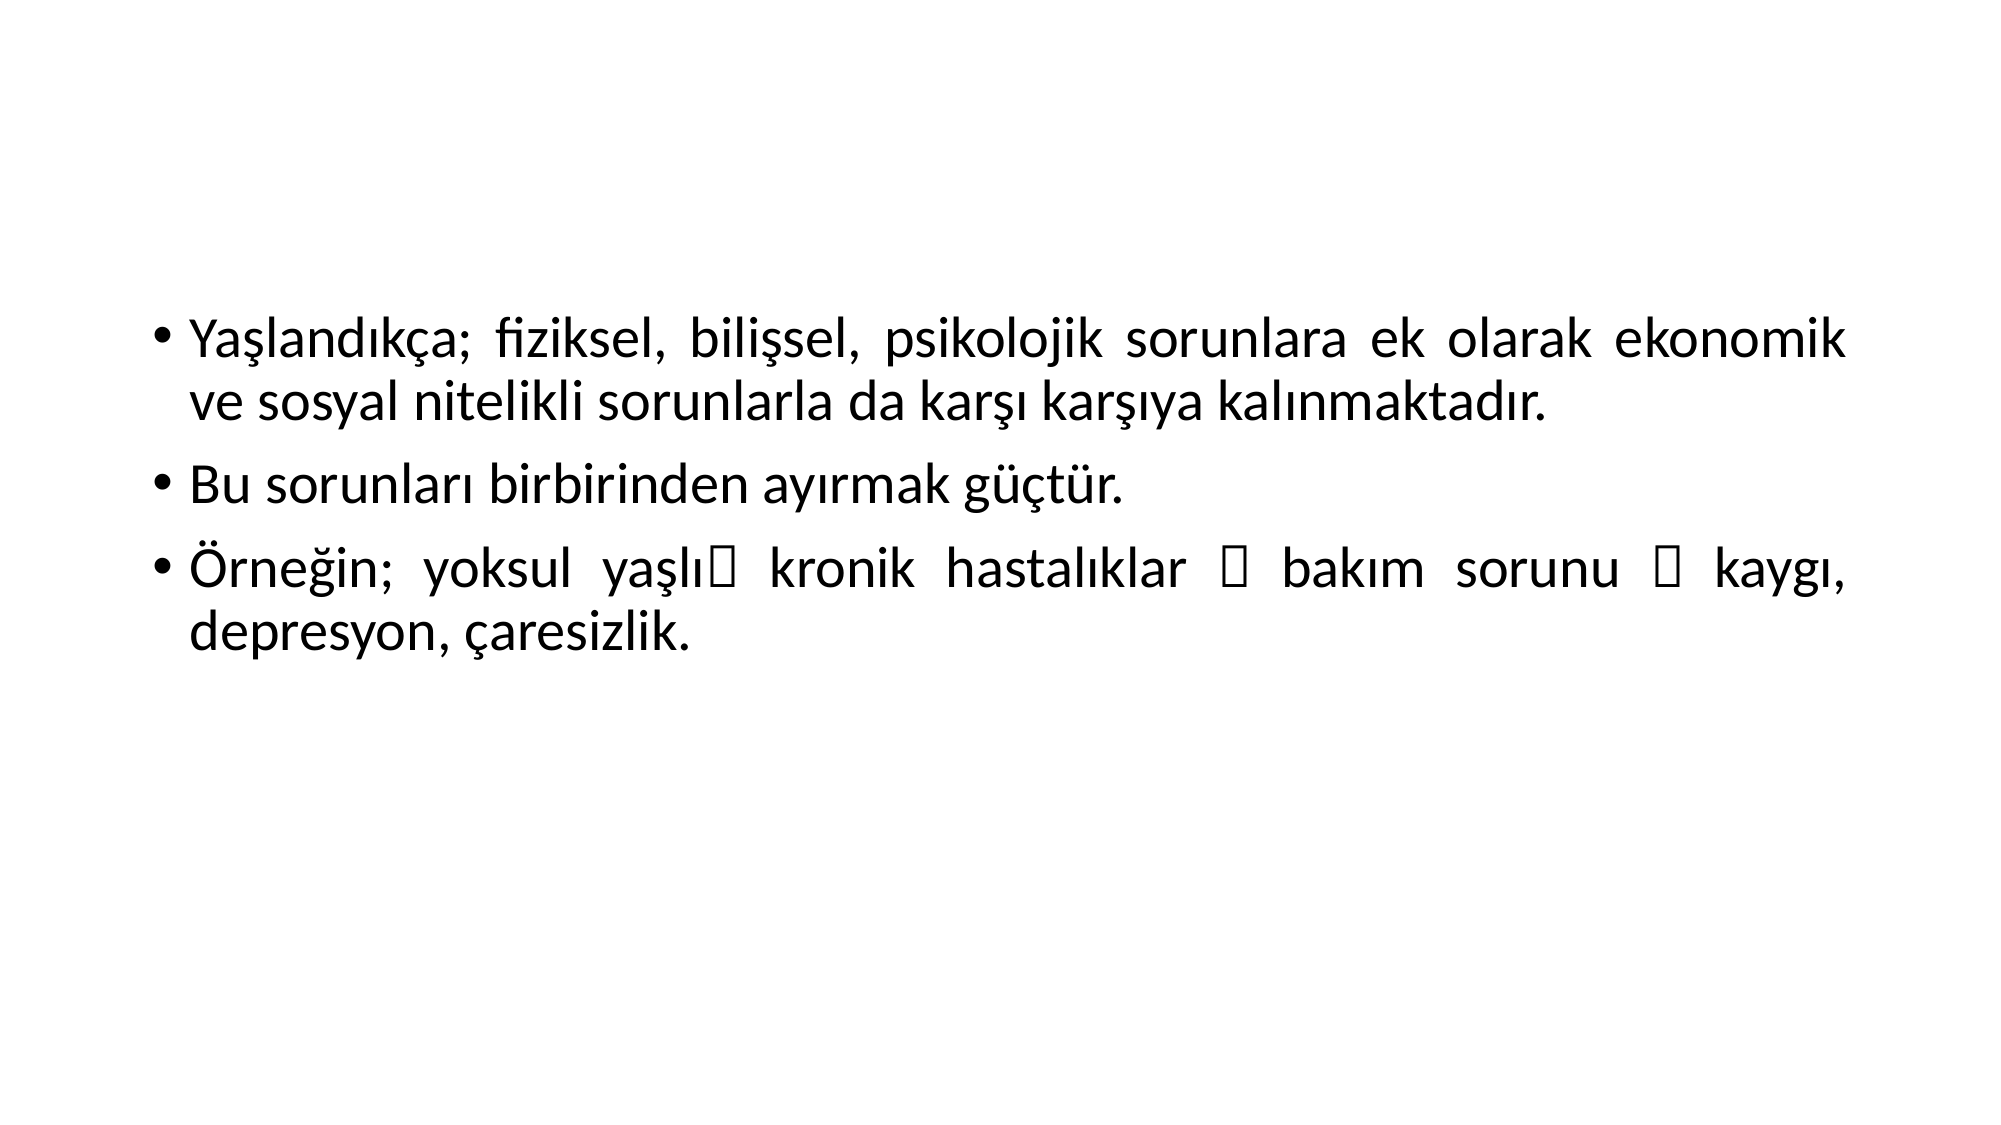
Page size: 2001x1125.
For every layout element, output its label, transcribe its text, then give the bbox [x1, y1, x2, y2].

list Yaşlandıkça; fiziksel, bilişsel, psikolojik sorunlara ek olarak ekonomik ve sosyal nitelikli sorunlarla da karşı karşıya kalınmaktadır. Bu sorunları birbirinden ayırmak güçtür. Örneğin; yoksul yaşlı kronik hastalıklar  bakım sorunu  kaygı, depresyon, çaresizlik. [137, 299, 1863, 1014]
